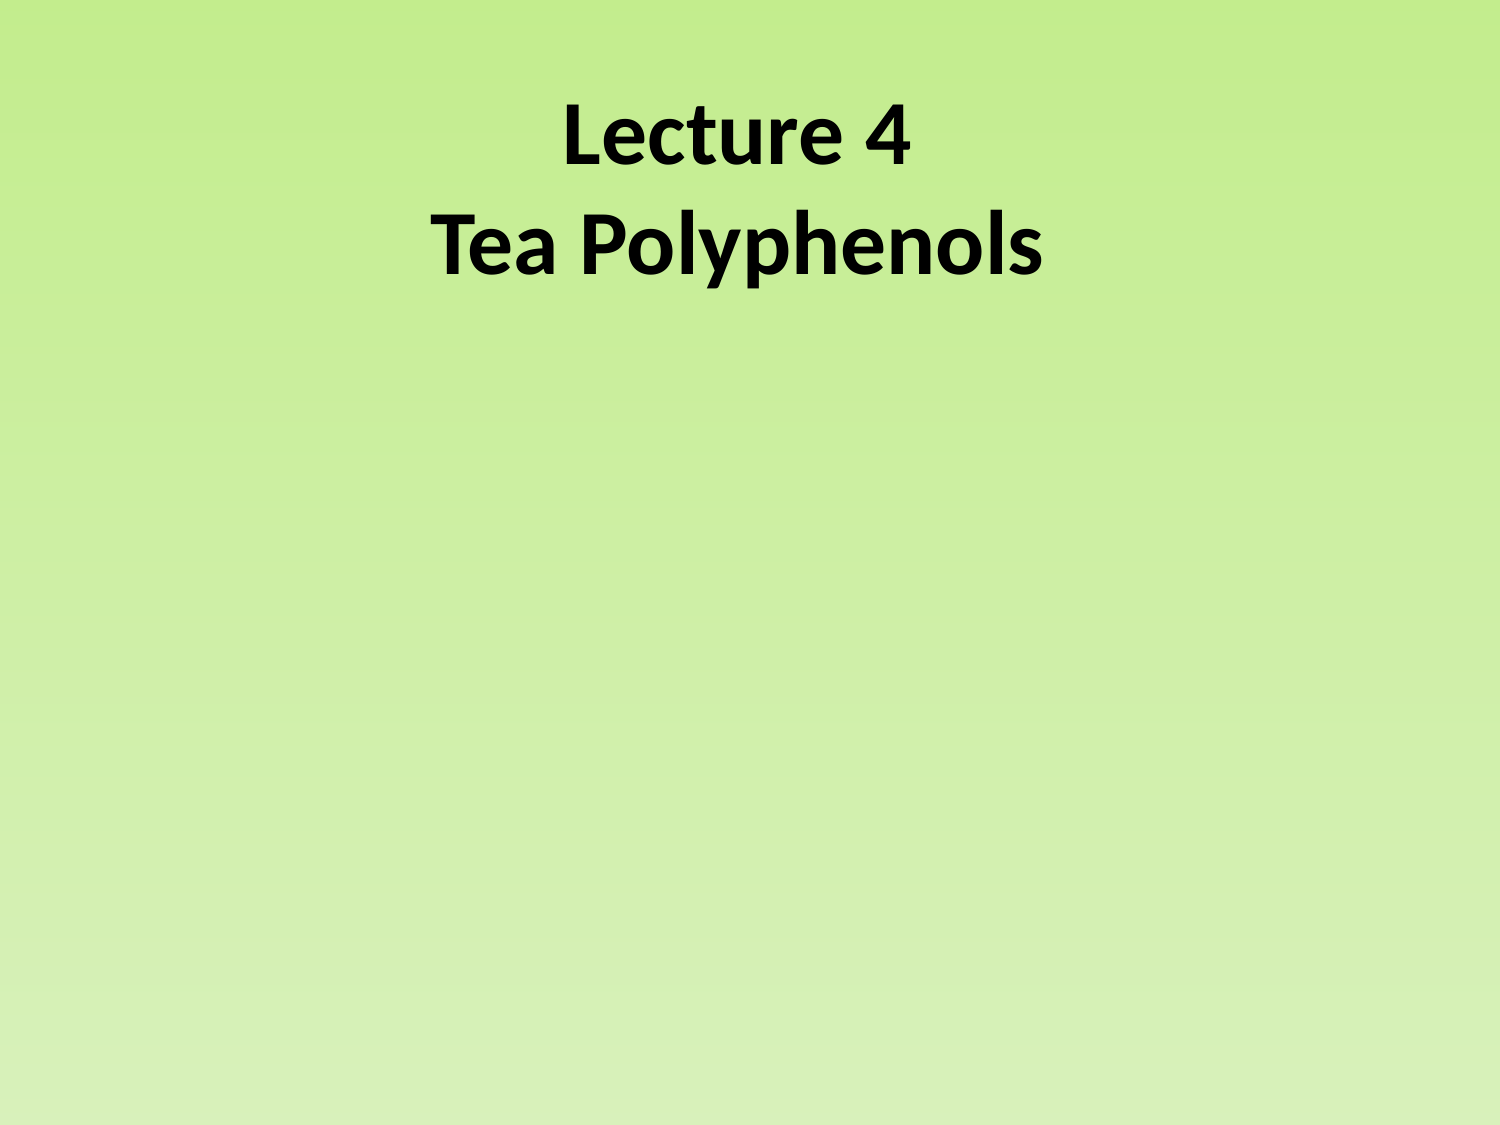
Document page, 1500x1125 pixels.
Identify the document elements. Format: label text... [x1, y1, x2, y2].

title Lecture 4 Tea Polyphenols [99, 62, 1375, 304]
